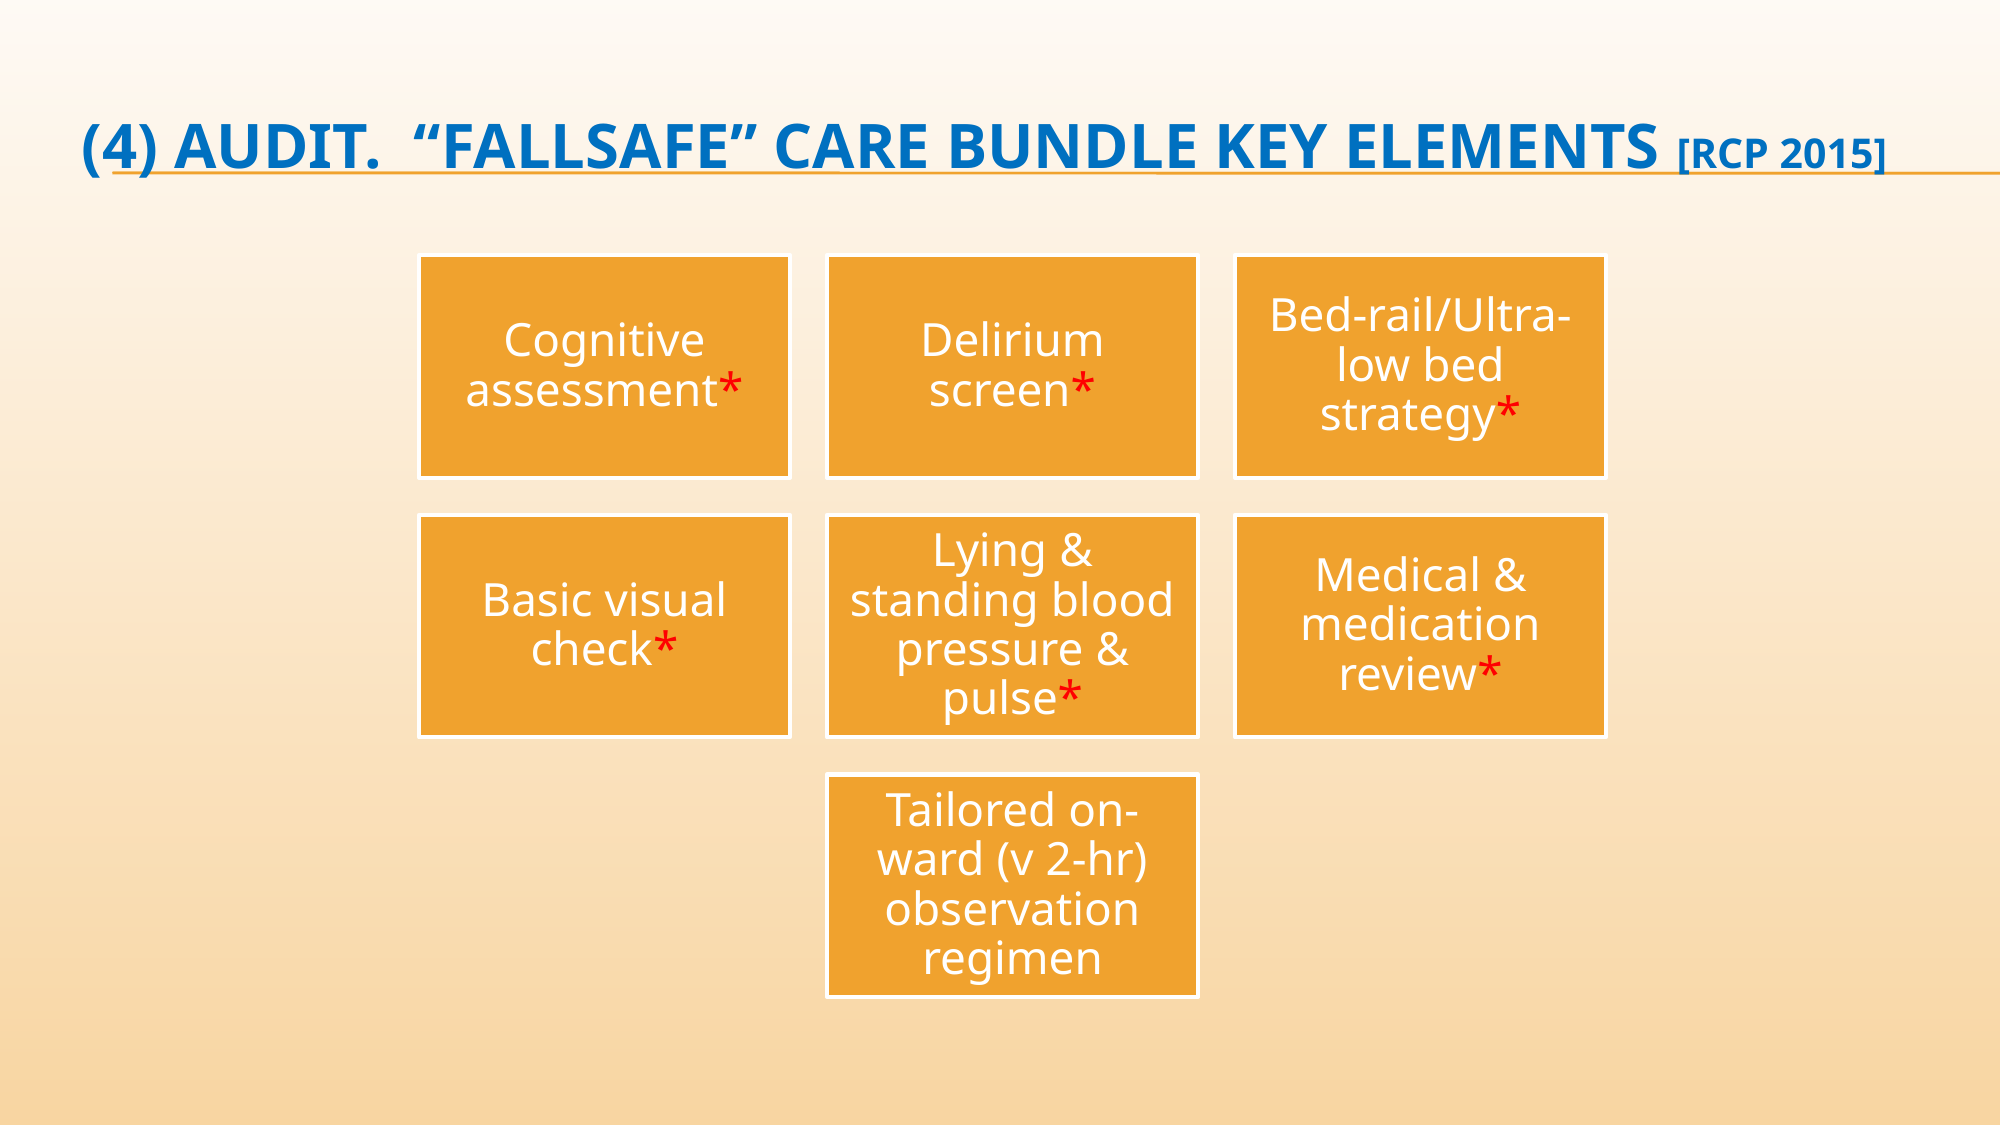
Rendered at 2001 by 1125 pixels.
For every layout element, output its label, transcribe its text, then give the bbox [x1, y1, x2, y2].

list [299, 254, 1726, 998]
title (4) AUDIT. “Fallsafe” care bundle key elements [RCP 2015] [66, 75, 1967, 213]
